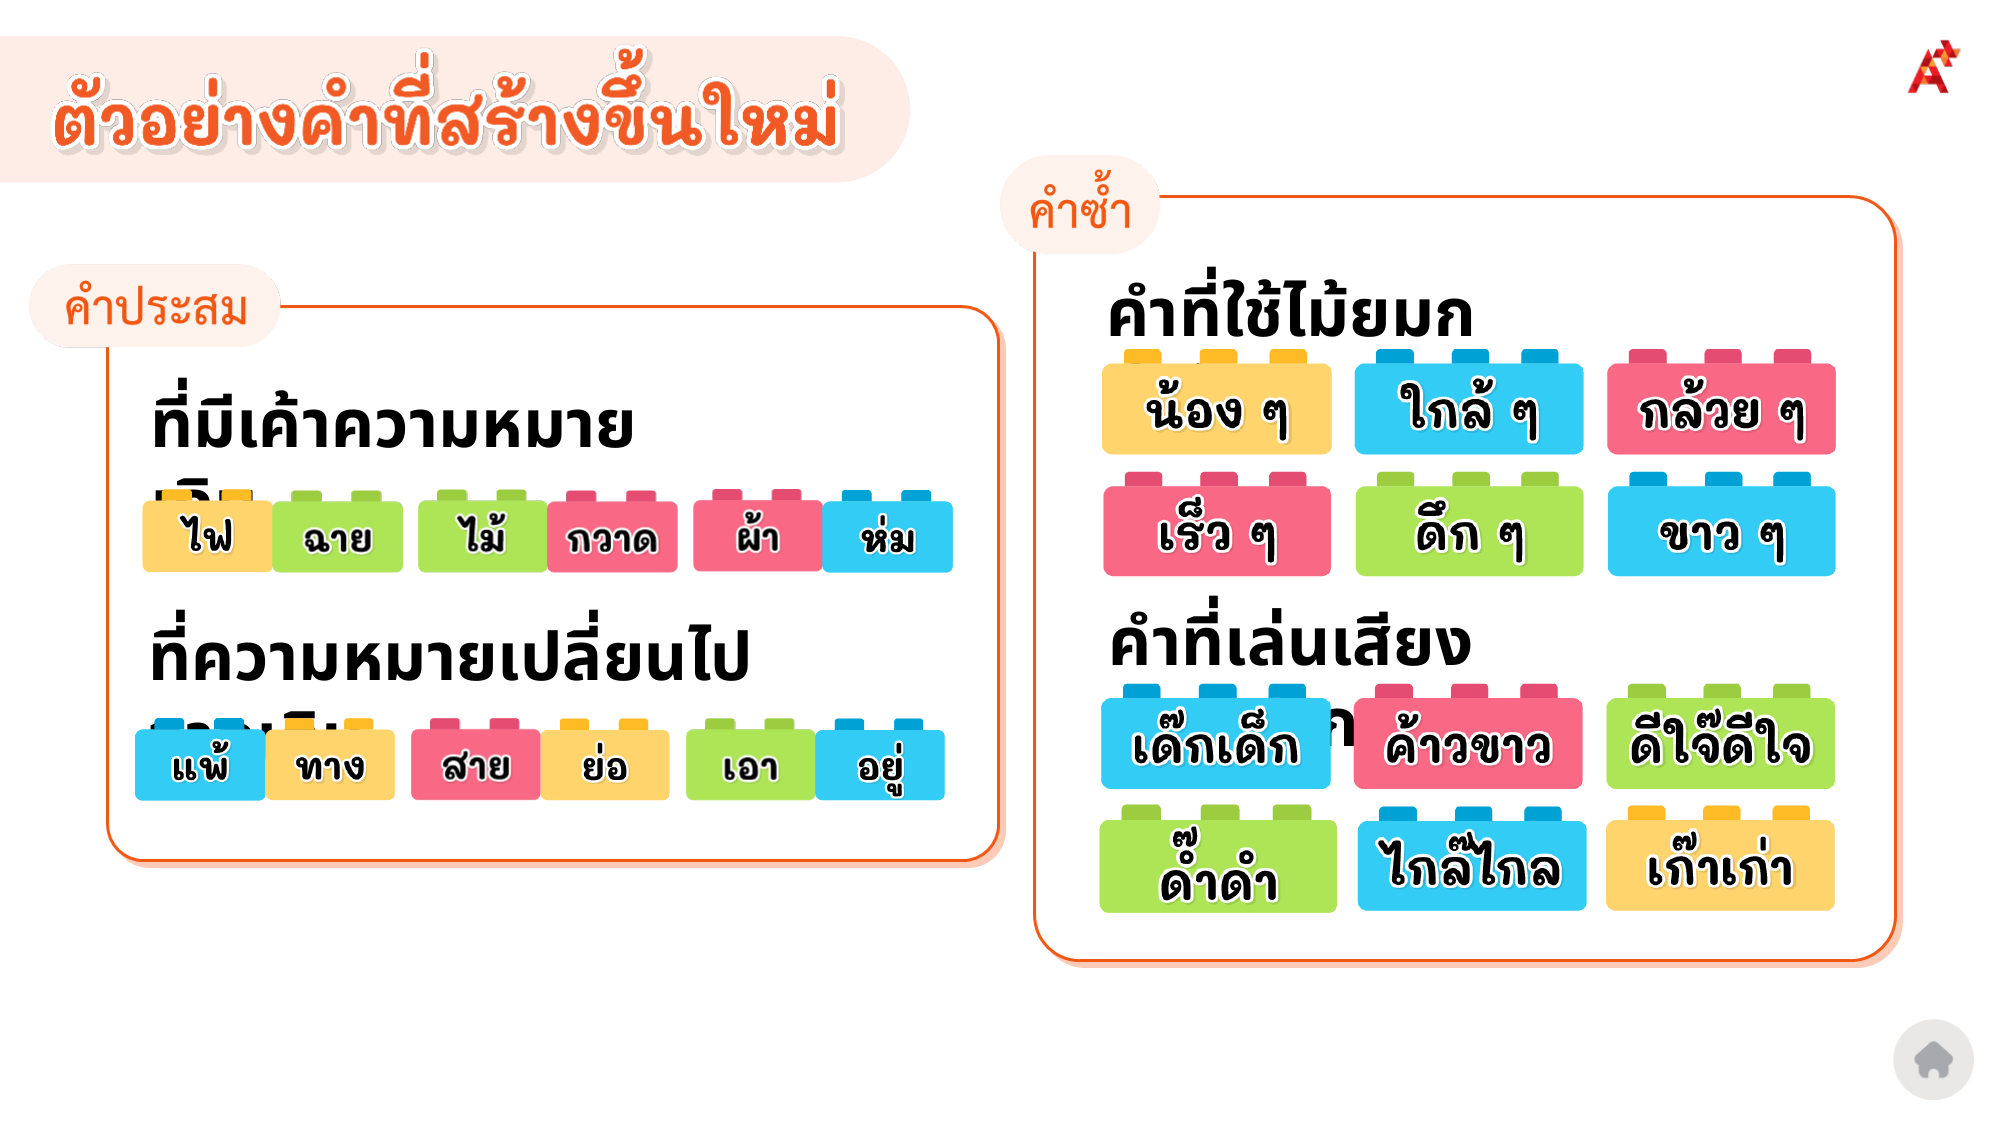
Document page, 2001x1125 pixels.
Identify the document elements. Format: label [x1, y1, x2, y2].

picture [27, 31, 856, 168]
text_box [418, 489, 678, 578]
text_box [135, 718, 395, 806]
text_box [411, 718, 670, 806]
picture [1893, 1019, 1975, 1100]
picture [22, 153, 1903, 968]
text_box [693, 489, 953, 578]
text_box [686, 718, 945, 806]
text_box [142, 489, 403, 578]
text_box [0, 34, 912, 184]
picture [1881, 0, 2000, 124]
